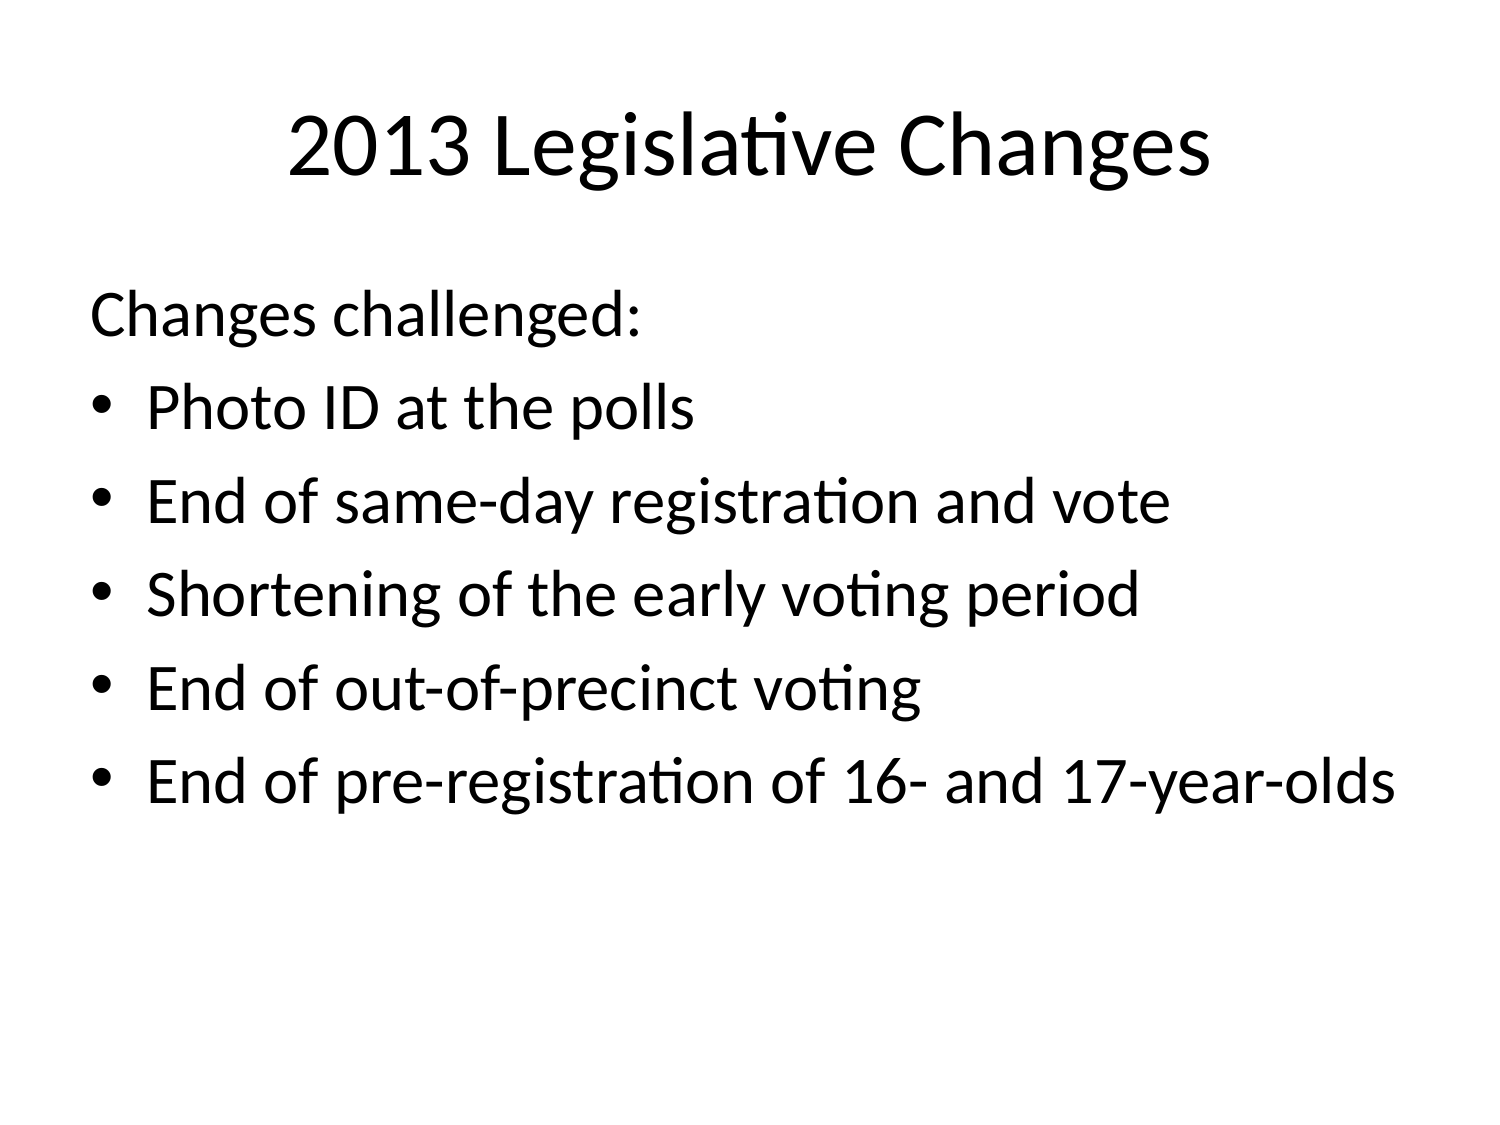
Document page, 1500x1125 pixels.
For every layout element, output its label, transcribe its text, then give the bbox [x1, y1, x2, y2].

list Changes challenged: Photo ID at the polls End of same-day registration and vote Shortening of the early voting period End of out-of-precinct voting End of pre-registration of 16- and 17-year-olds [75, 262, 1425, 1005]
title 2013 Legislative Changes [75, 45, 1425, 233]
